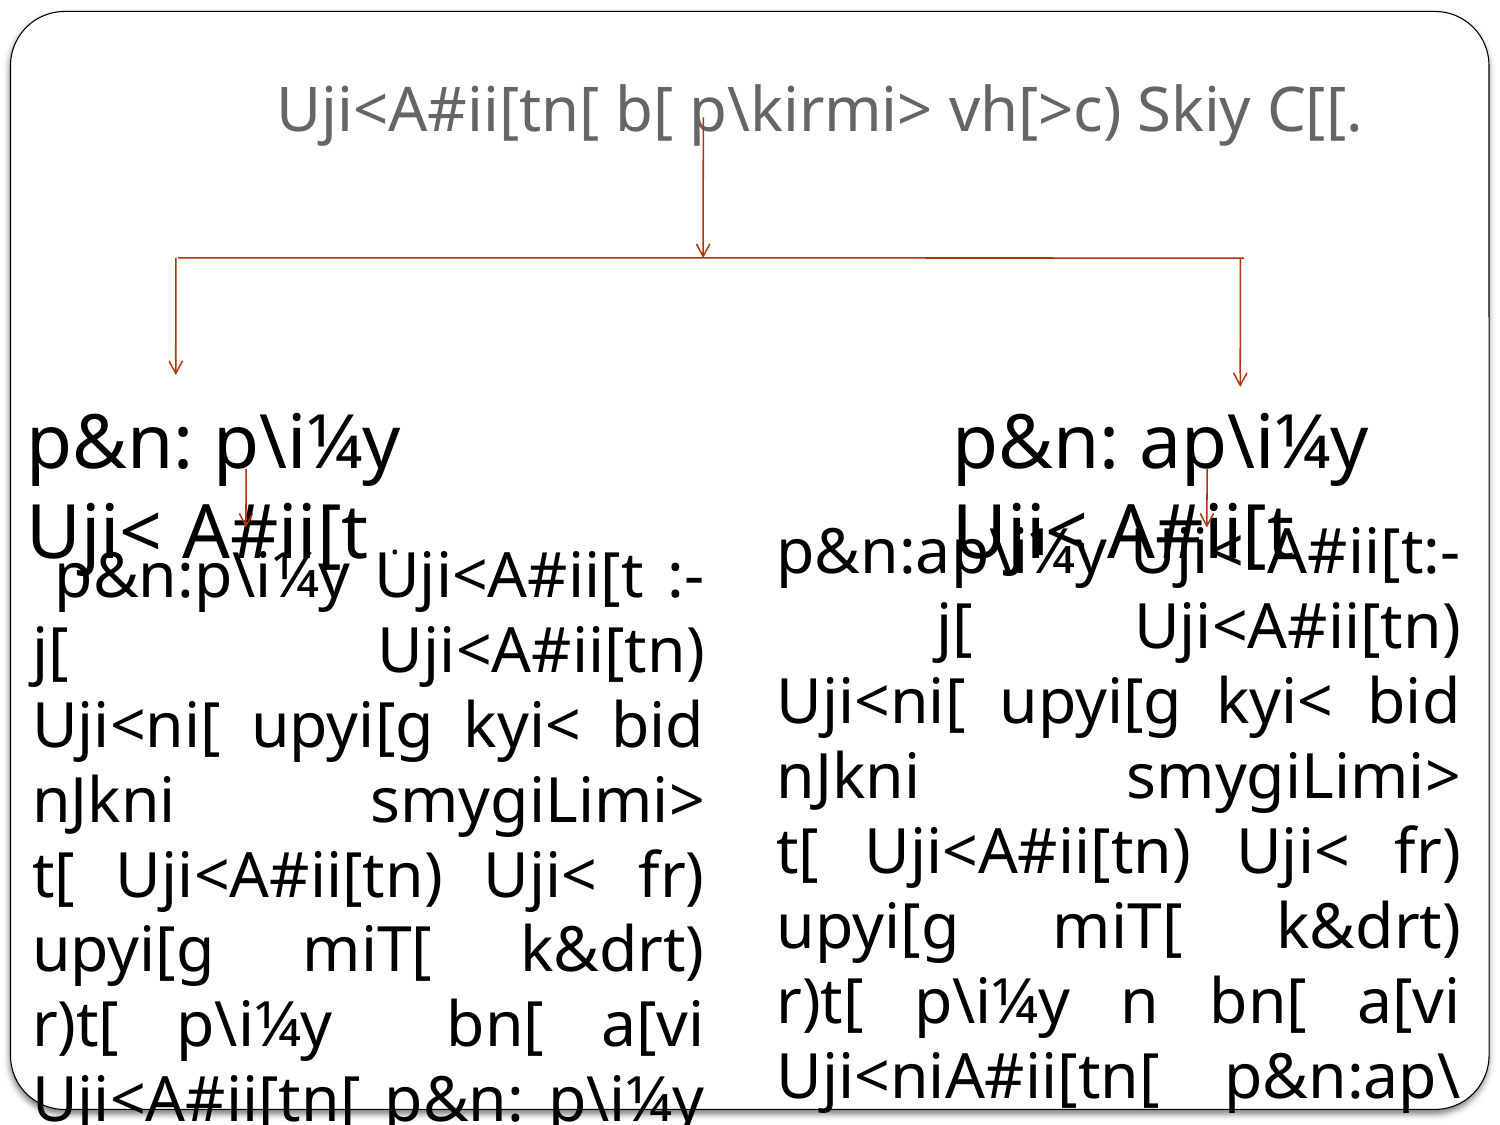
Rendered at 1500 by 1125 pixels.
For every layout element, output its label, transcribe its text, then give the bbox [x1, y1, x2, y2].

title Uji<A#ii[tn[ b[ p\kirmi> vh[>c) Skiy C[[. [150, 45, 1425, 233]
text_box p&n:ap\i¼y Uji< A#ii[t:- j[ Uji<A#ii[tn) Uji<ni[ upyi[g kyi< bid nJkni smygiLimi> t[ Uji<A#ii[tn) Uji< fr) upyi[g miT[ k&drt) r)t[ p\i¼y n bn[ a[vi Uji<niA#ii[tn[ p&n:ap\i¼y Uji<A#ii[t kh[ C[. [761, 503, 1477, 1125]
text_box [175, 117, 1245, 388]
text_box . [516, 509, 761, 615]
text_box p&n: ap\i¼y Uji< A#ii[t [937, 386, 1477, 503]
text_box p&n:p\i¼y Uji<A#ii[t :- j[ Uji<A#ii[tn) Uji<ni[ upyi[g kyi< bid nJkni smygiLimi> t[ Uji<A#ii[tn) Uji< fr) upyi[g miT[ k&drt) r)t[ p\i¼y bn[ a[vi Uji<A#ii[tn[ p&n: p\i¼y Uji<A#ii[t kh[ C[. [17, 527, 721, 1125]
text_box p&n: p\i¼y Uji< A#ii[t [11, 386, 516, 582]
